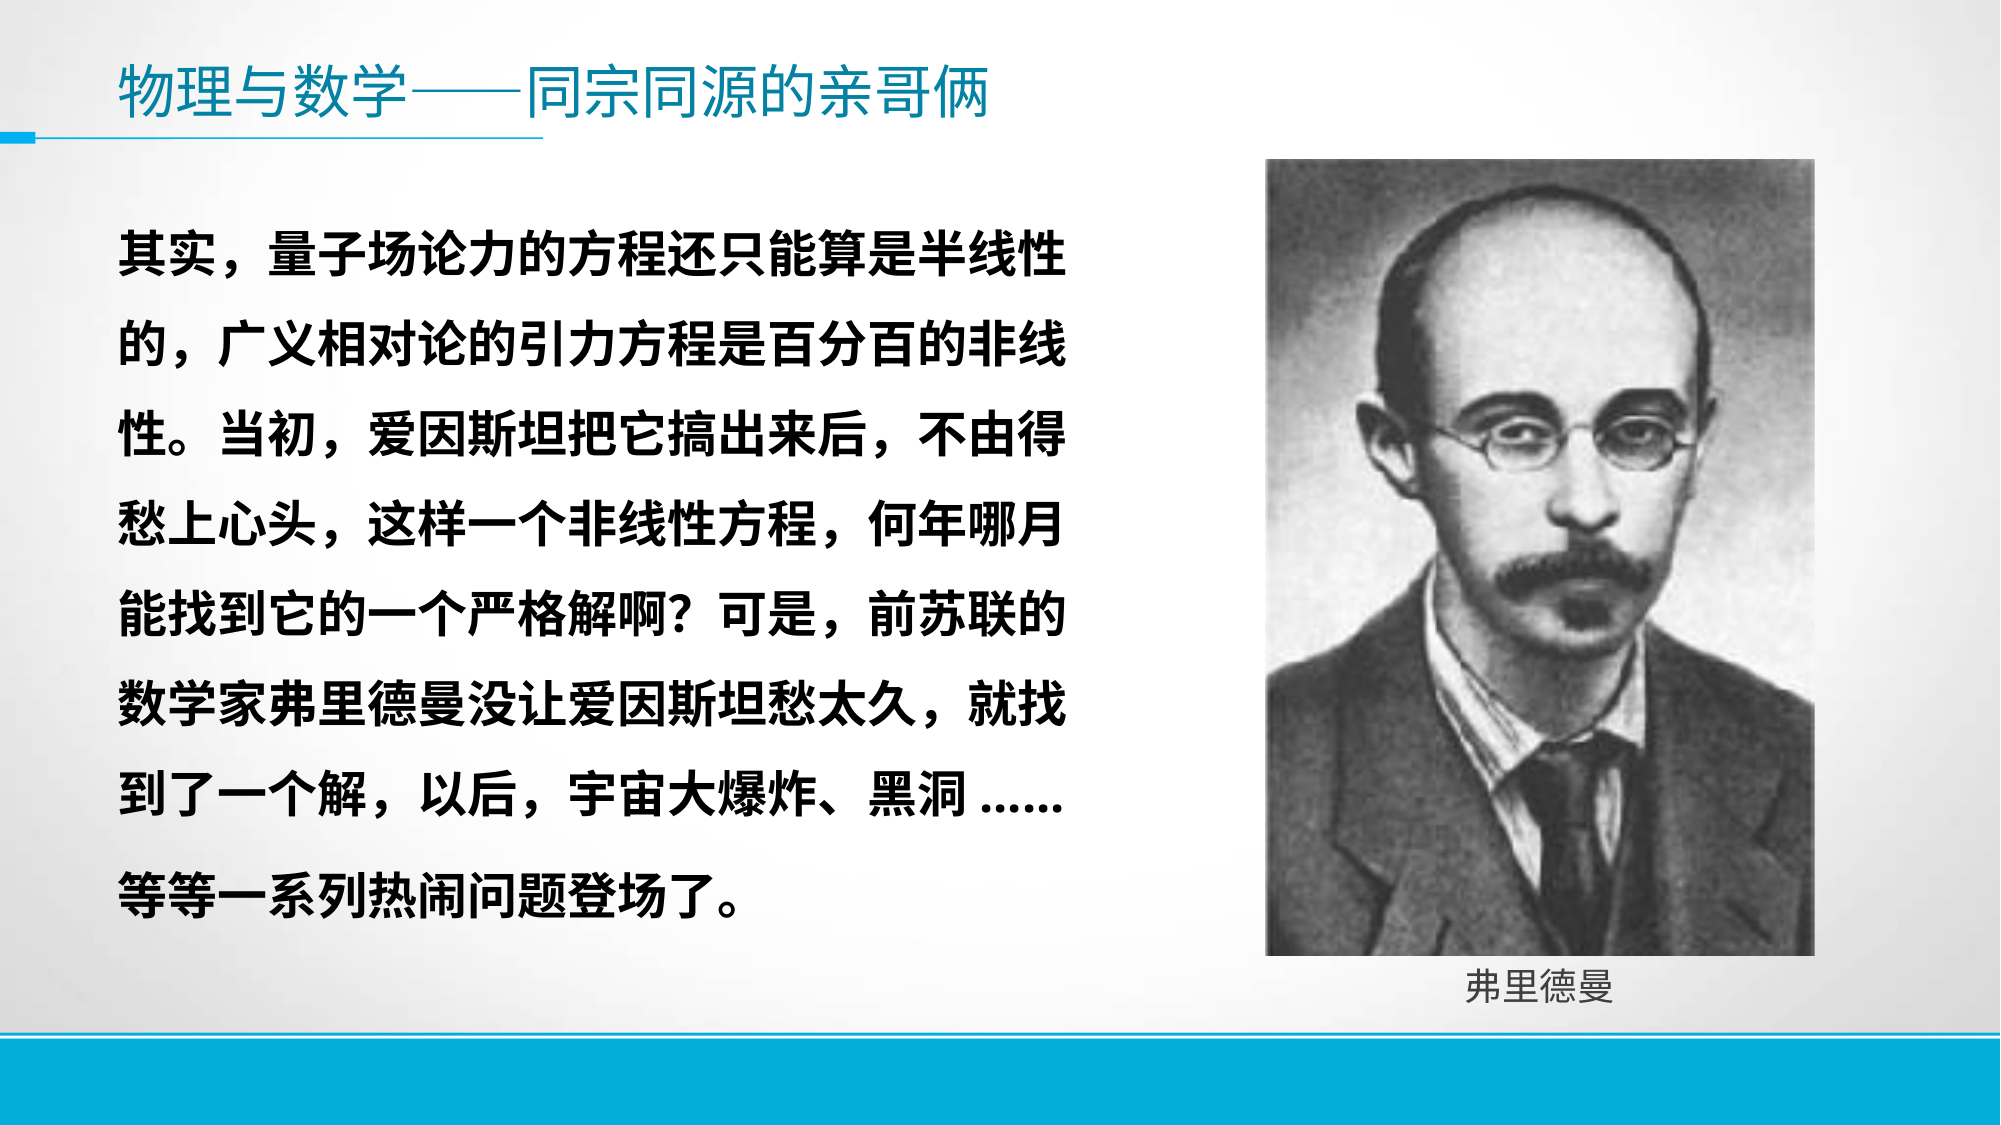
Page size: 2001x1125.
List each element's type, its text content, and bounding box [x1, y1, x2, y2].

list 其实，量子场论力的方程还只能算是半线性的，广义相对论的引力方程是百分百的非线性。当初，爱因斯坦把它搞出来后，不由得愁上心头，这样一个非线性方程，何年哪月能找到它的一个严格解啊？可是，前苏联的数学家弗里德曼没让爱因斯坦愁太久，就找到了一个解，以后，宇宙大爆炸、黑洞...... 等等一系列热闹问题登场了。 [102, 184, 1121, 988]
title 物理与数学——同宗同源的亲哥俩 [102, 42, 1903, 138]
text_box 弗里德曼 [1450, 956, 1630, 1016]
picture [0, 0, 2000, 1032]
